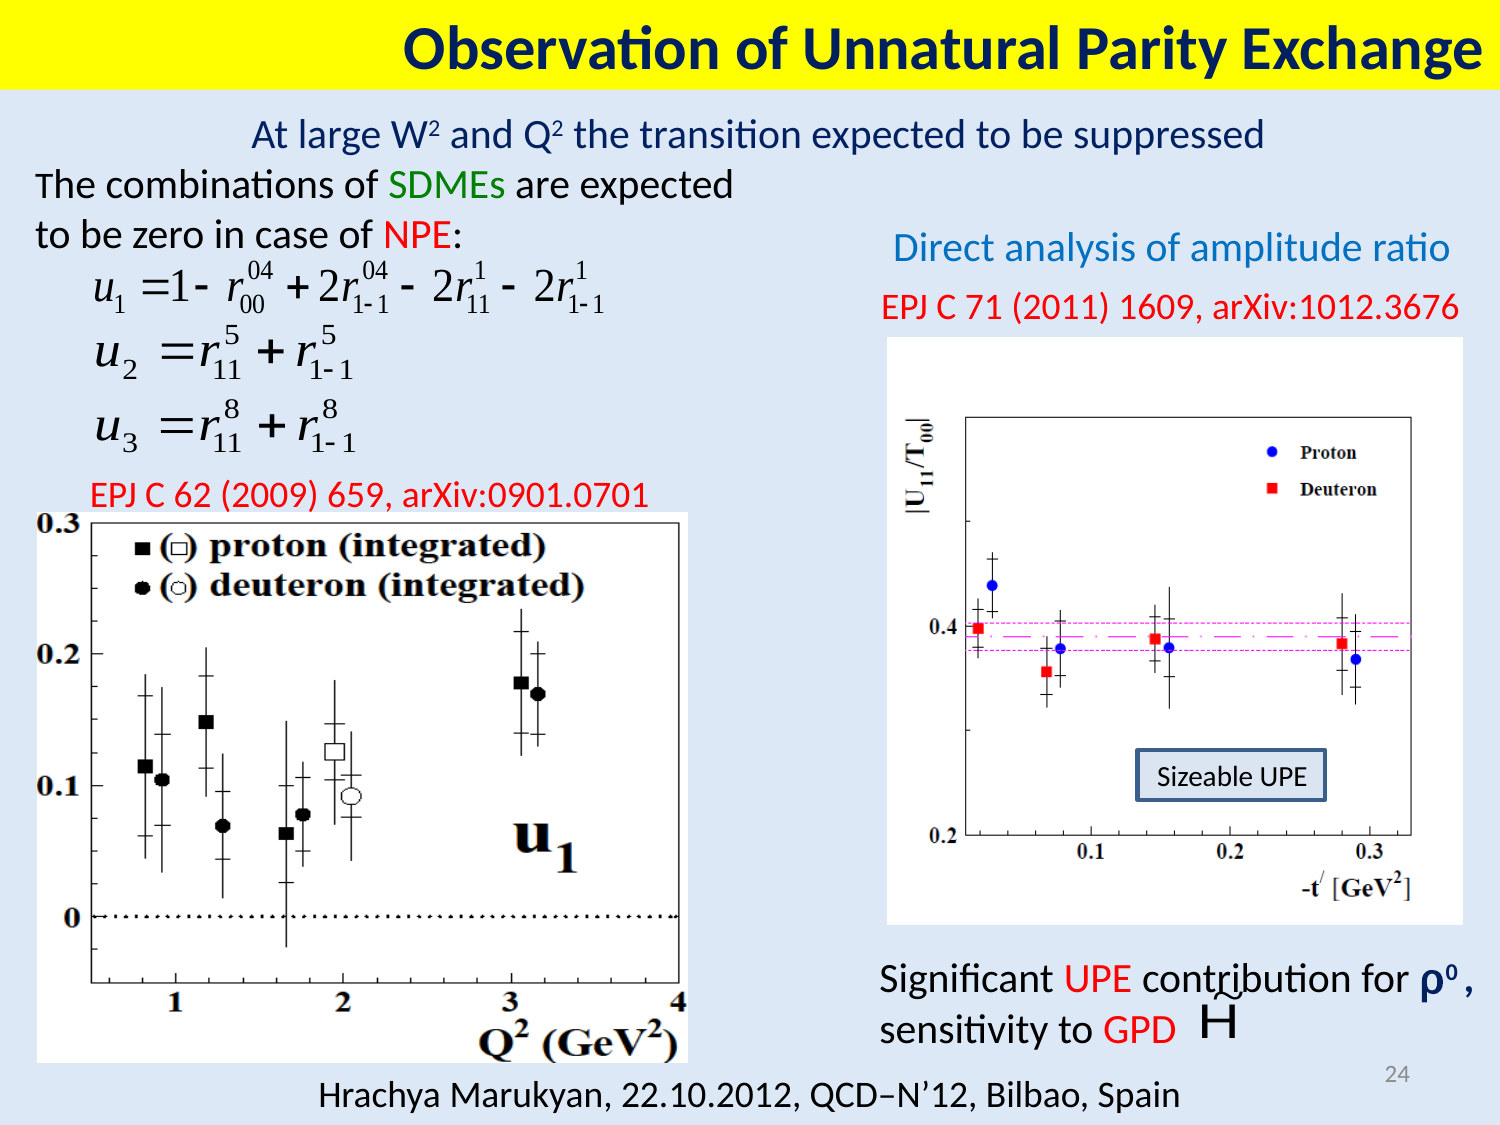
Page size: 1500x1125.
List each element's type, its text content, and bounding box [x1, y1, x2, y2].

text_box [87, 387, 363, 465]
text_box EPJ C 62 (2009) 659, arXiv:0901.0701 [74, 462, 681, 510]
picture [887, 337, 1463, 926]
text_box Hrachya Marukyan, 22.10.2012, QCD–N’12, Bilbao, Spain [74, 1062, 1425, 1123]
text_box Direct analysis of amplitude ratio [878, 212, 1466, 274]
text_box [87, 249, 613, 326]
text_box At large W2 and Q2 the transition expected to be suppressed [236, 99, 1281, 165]
text_box EPJ C 71 (2011) 1609, arXiv:1012.3676 [866, 274, 1484, 335]
text_box The combinations of SDMEs are expected to be zero in case of NPE: [20, 149, 759, 265]
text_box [37, 512, 688, 1063]
text_box Significant UPE contribution for ρ0 , sensitivity to GPD [864, 943, 1490, 1059]
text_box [1187, 987, 1263, 1051]
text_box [87, 312, 363, 387]
text_box Observation of Unnatural Parity Exchange [0, 0, 1500, 90]
